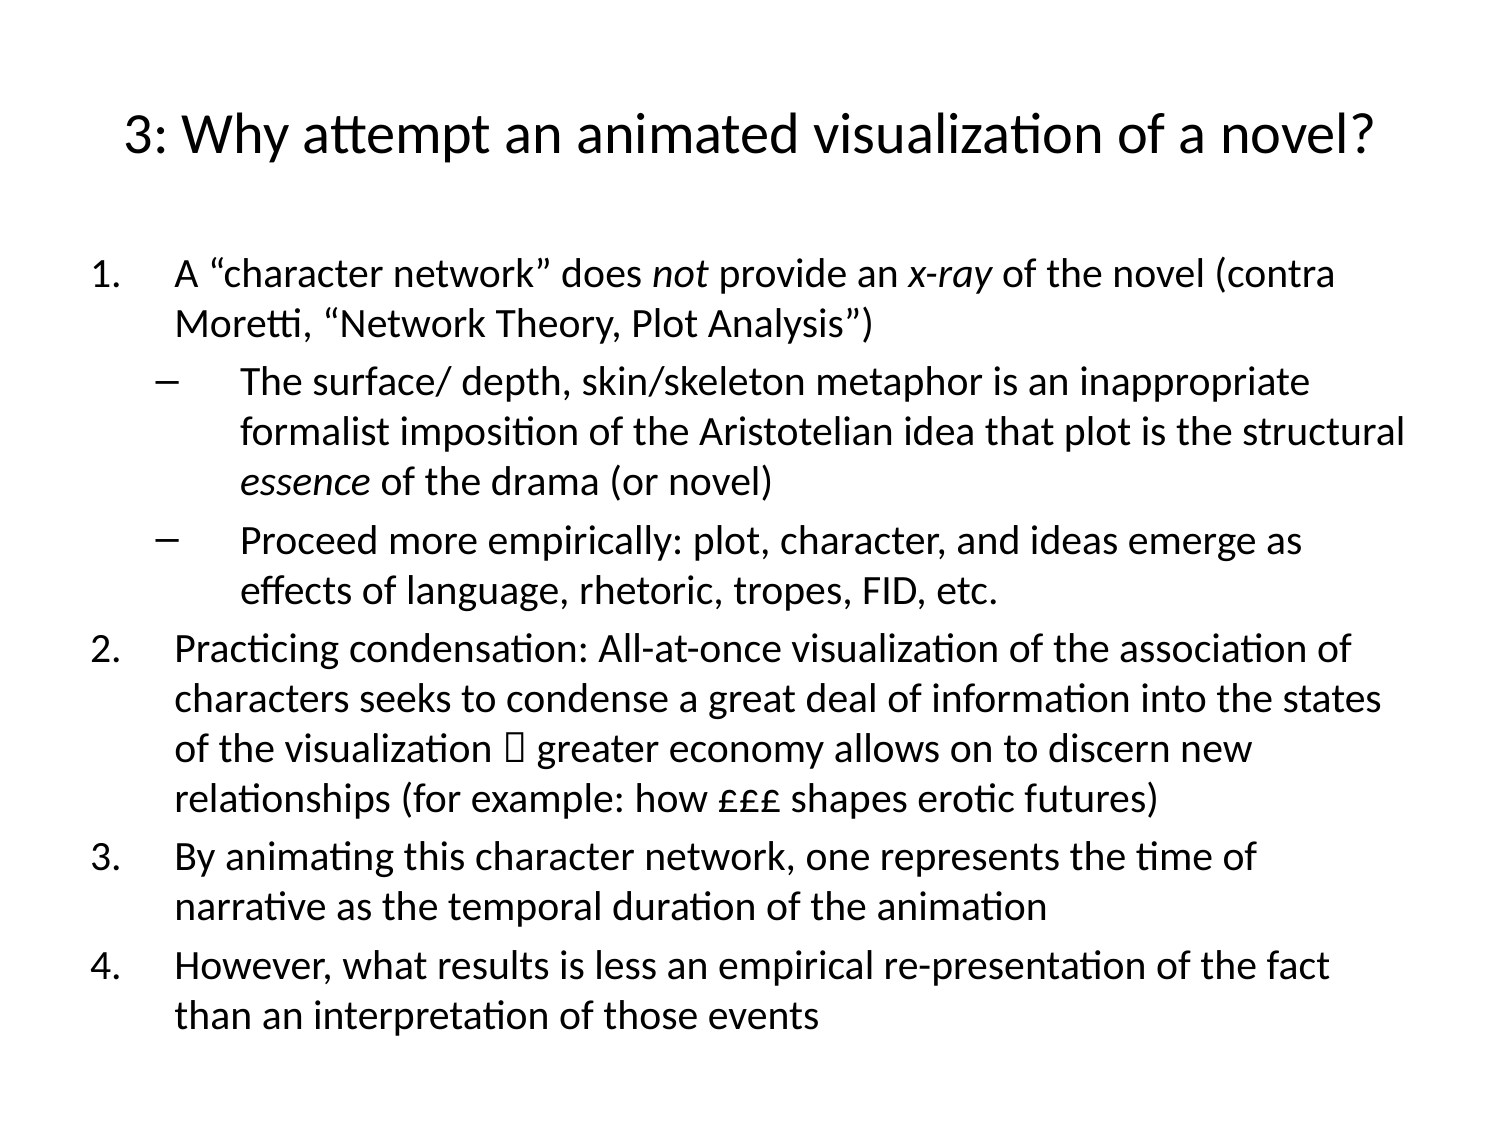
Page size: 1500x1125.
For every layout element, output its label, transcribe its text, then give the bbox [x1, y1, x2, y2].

list A “character network” does not provide an x-ray of the novel (contra Moretti, “Network Theory, Plot Analysis”) The surface/ depth, skin/skeleton metaphor is an inappropriate formalist imposition of the Aristotelian idea that plot is the structural essence of the drama (or novel) Proceed more empirically: plot, character, and ideas emerge as effects of language, rhetoric, tropes, FID, etc. Practicing condensation: All-at-once visualization of the association of characters seeks to condense a great deal of information into the states of the visualization  greater economy allows on to discern new relationships (for example: how £££ shapes erotic futures) By animating this character network, one represents the time of narrative as the temporal duration of the animation However, what results is less an empirical re-presentation of the fact than an interpretation of those events [75, 238, 1425, 1022]
title 3: Why attempt an animated visualization of a novel? [75, 45, 1425, 233]
